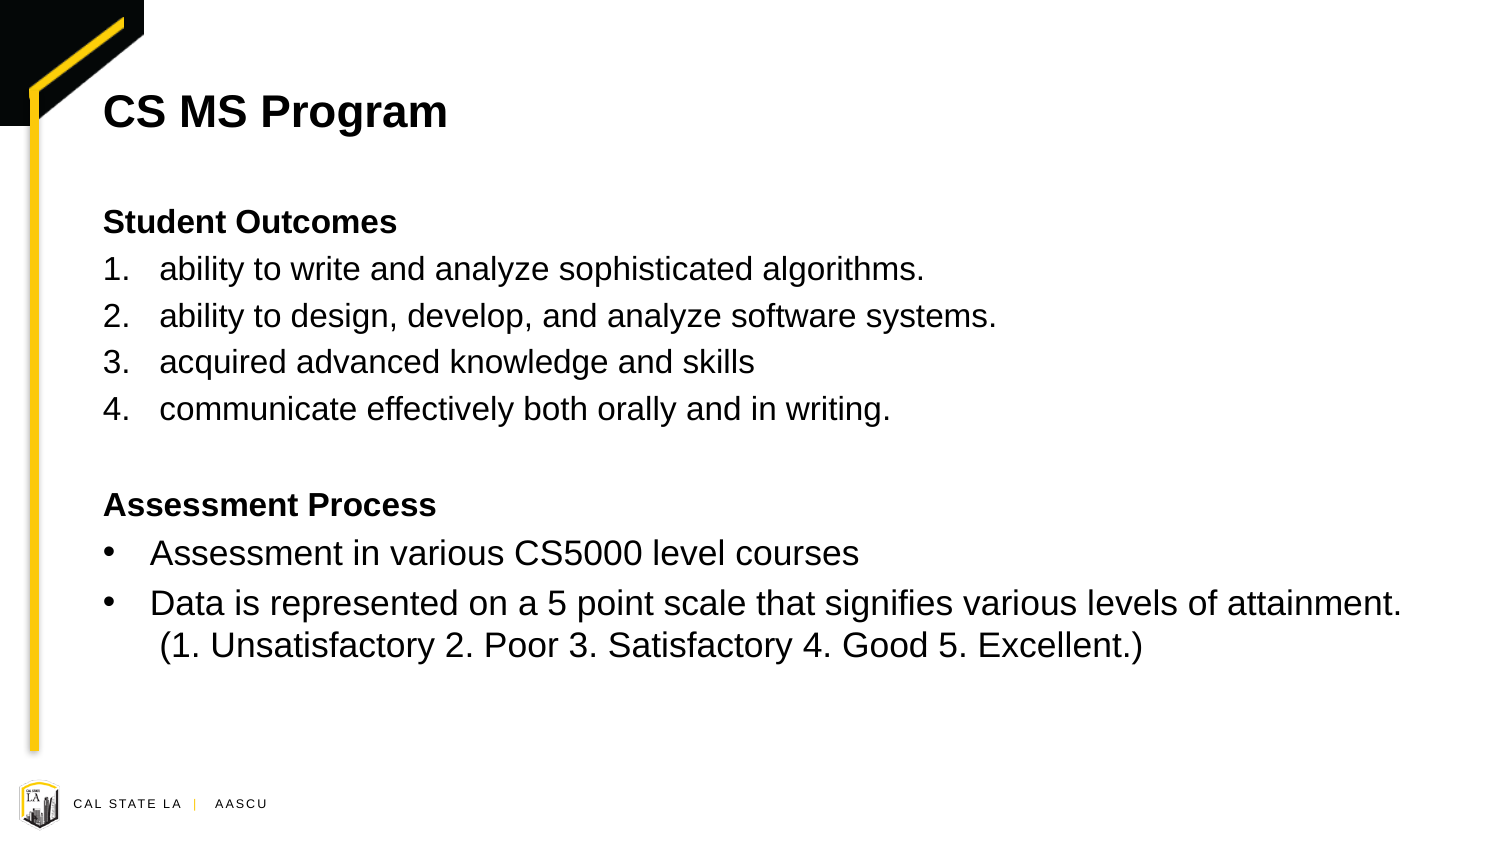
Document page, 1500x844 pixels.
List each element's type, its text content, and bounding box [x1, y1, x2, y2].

list Student Outcomes ability to write and analyze sophisticated algorithms. ability to design, develop, and analyze software systems. acquired advanced knowledge and skills communicate effectively both orally and in writing. Assessment Process Assessment in various CS5000 level courses Data is represented on a 5 point scale that signifies various levels of attainment. (1. Unsatisfactory 2. Poor 3. Satisfactory 4. Good 5. Excellent.) [87, 193, 1424, 751]
title CS MS Program [87, 38, 1424, 180]
picture [13, 774, 66, 831]
picture [0, 0, 144, 126]
